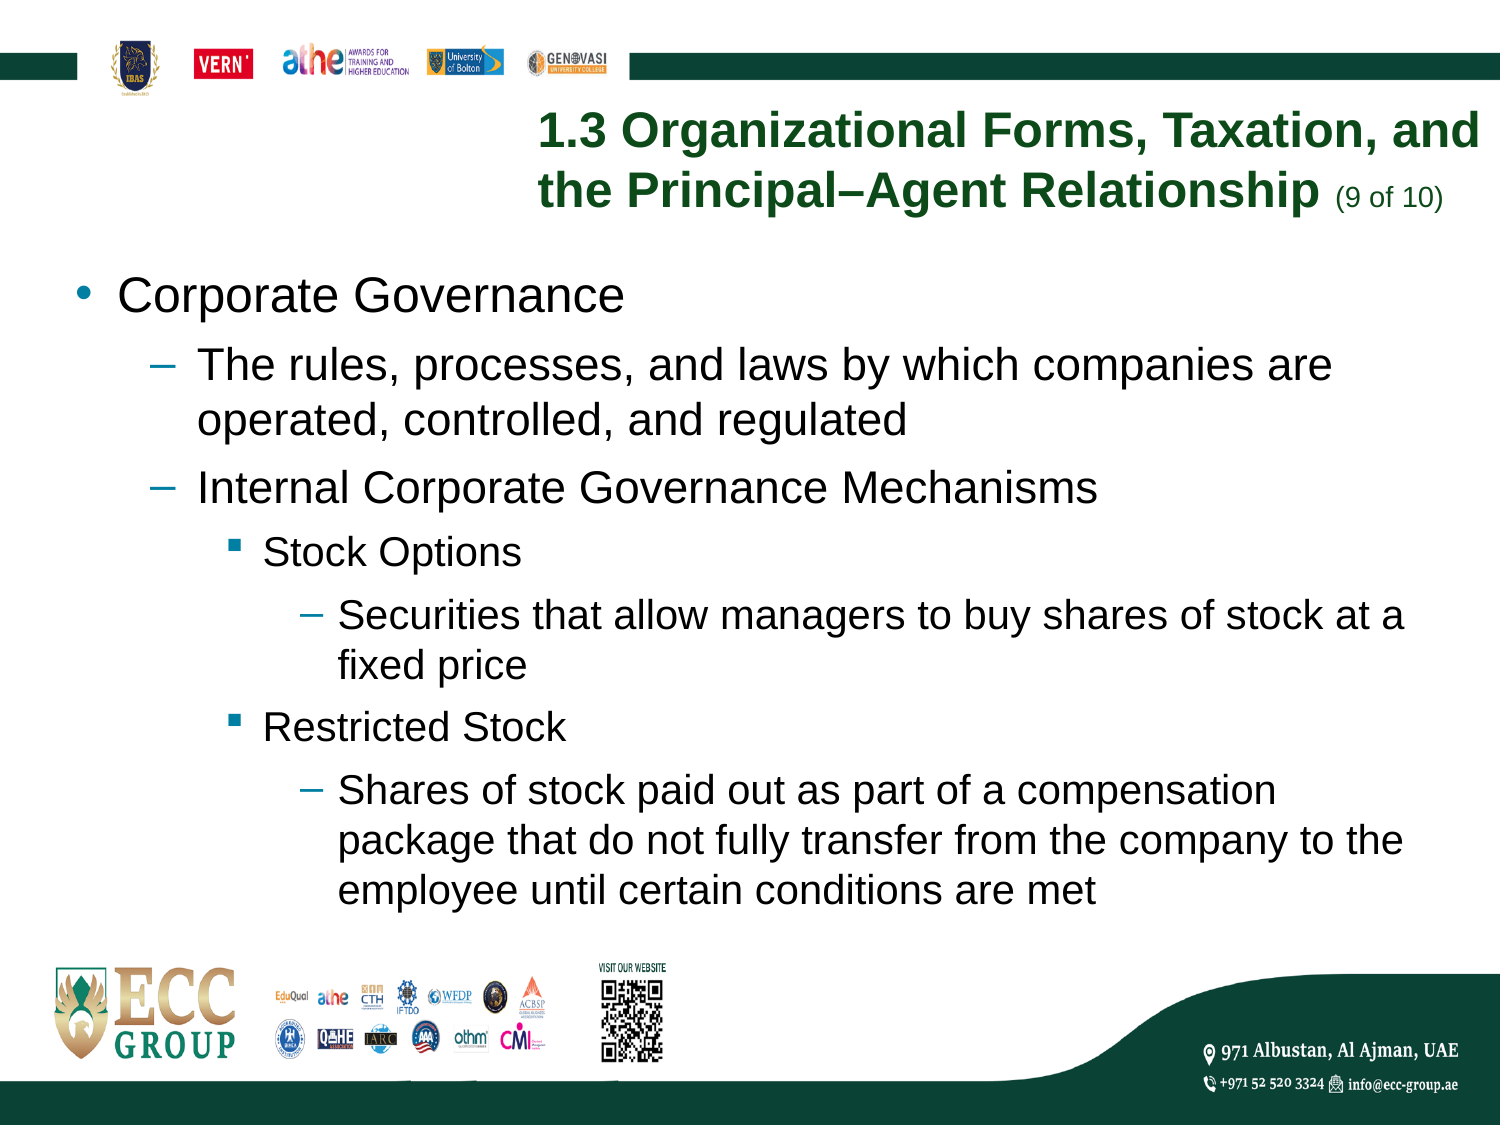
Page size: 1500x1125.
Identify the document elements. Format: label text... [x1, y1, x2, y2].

list Corporate Governance The rules, processes, and laws by which companies are operated, controlled, and regulated Internal Corporate Governance Mechanisms Stock Options Securities that allow managers to buy shares of stock at a fixed price Restricted Stock Shares of stock paid out as part of a compensation package that do not fully transfer from the company to the employee until certain conditions are met [75, 262, 1425, 1050]
picture [0, 0, 1500, 1125]
title 1.3 Organizational Forms, Taxation, and the Principal–Agent Relationship (9 of 10) [537, 37, 1500, 218]
